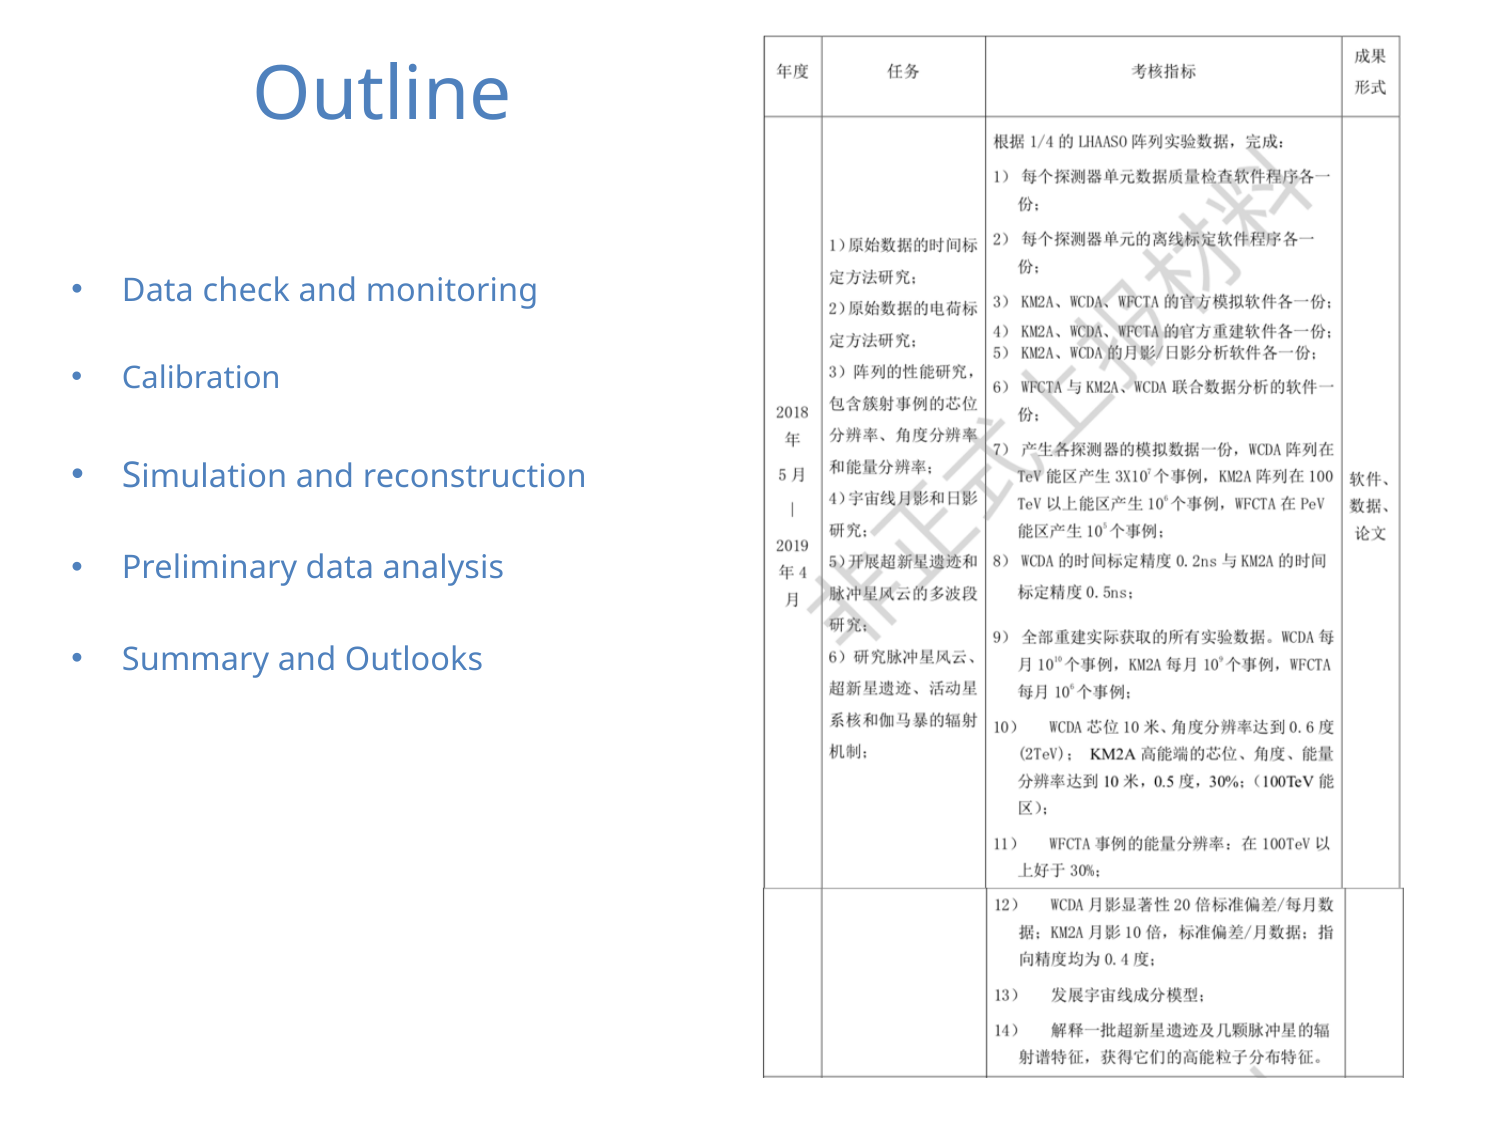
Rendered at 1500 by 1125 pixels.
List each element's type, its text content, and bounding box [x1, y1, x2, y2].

picture [715, 3, 1500, 1125]
title Outline [0, 7, 710, 172]
list Data check and monitoring Calibration Simulation and reconstruction Preliminary data analysis Summary and Outlooks 下一步计划 [56, 215, 710, 852]
